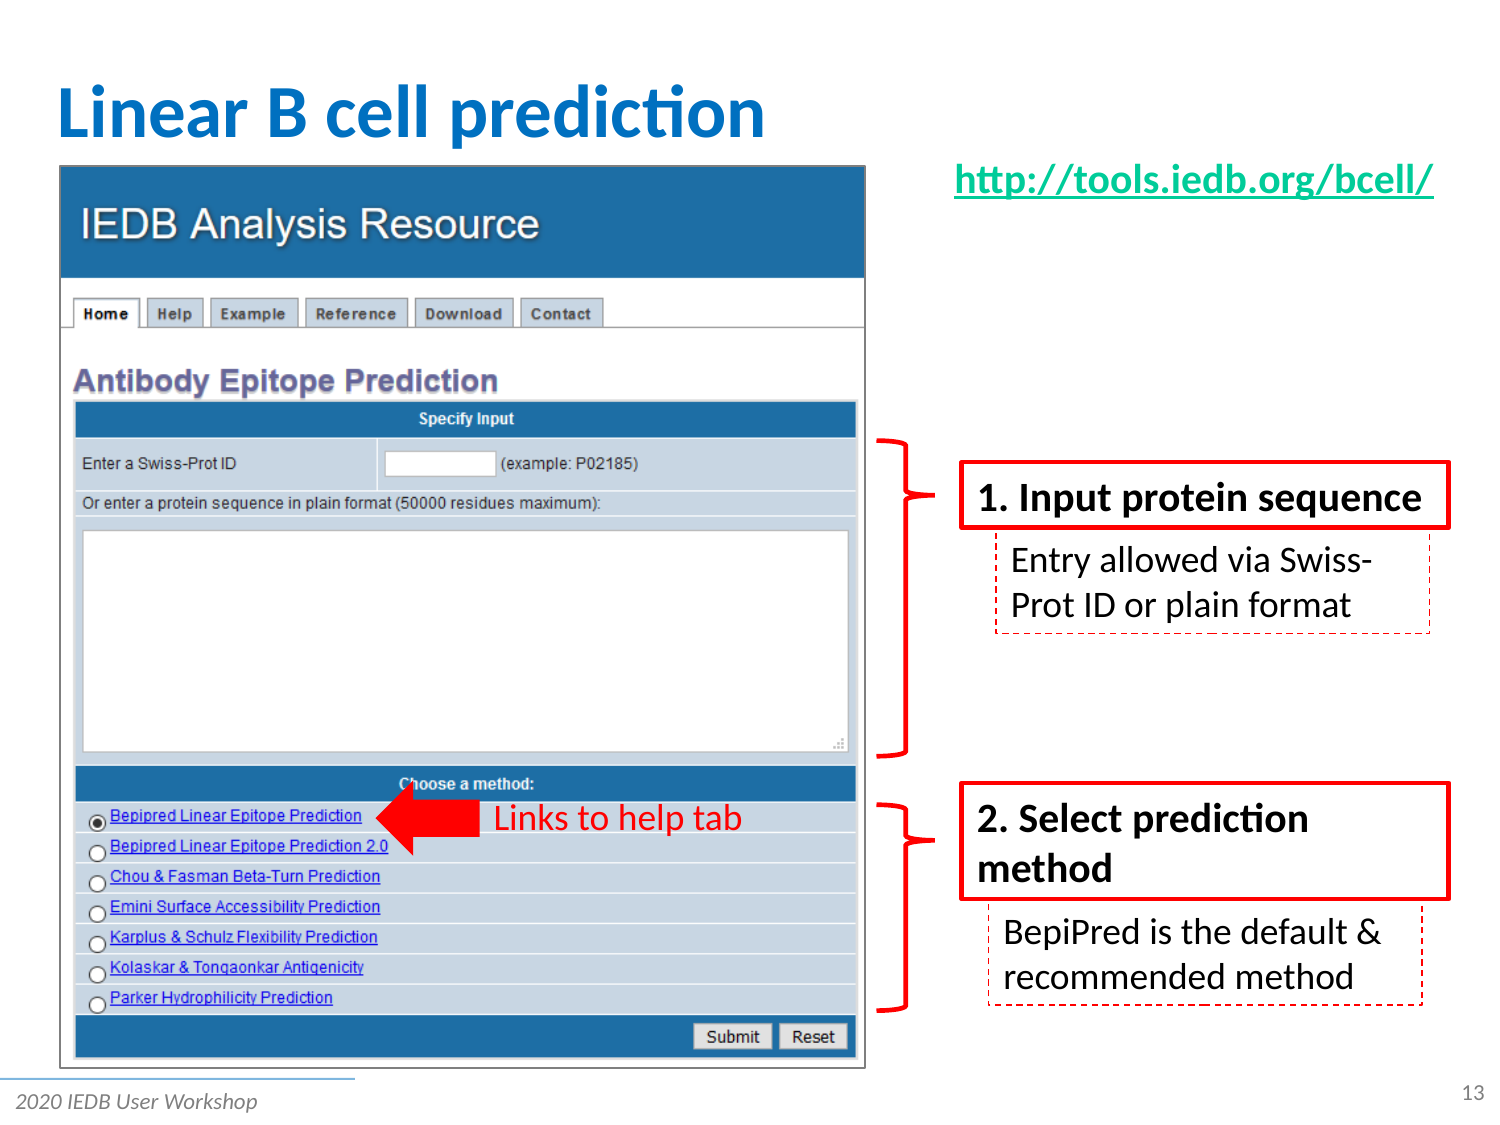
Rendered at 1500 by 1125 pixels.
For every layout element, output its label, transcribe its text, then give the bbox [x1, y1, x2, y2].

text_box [961, 461, 1450, 634]
footer 2020 IEDB User Workshop [0, 1078, 355, 1121]
text_box [876, 804, 935, 1011]
slide_number 13 [1162, 1070, 1500, 1112]
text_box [961, 782, 1450, 1006]
title Linear B cell prediction [42, 41, 1455, 187]
text_box [876, 440, 935, 757]
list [60, 166, 865, 1068]
text_box http://tools.iedb.org/bcell/ [935, 144, 1449, 210]
